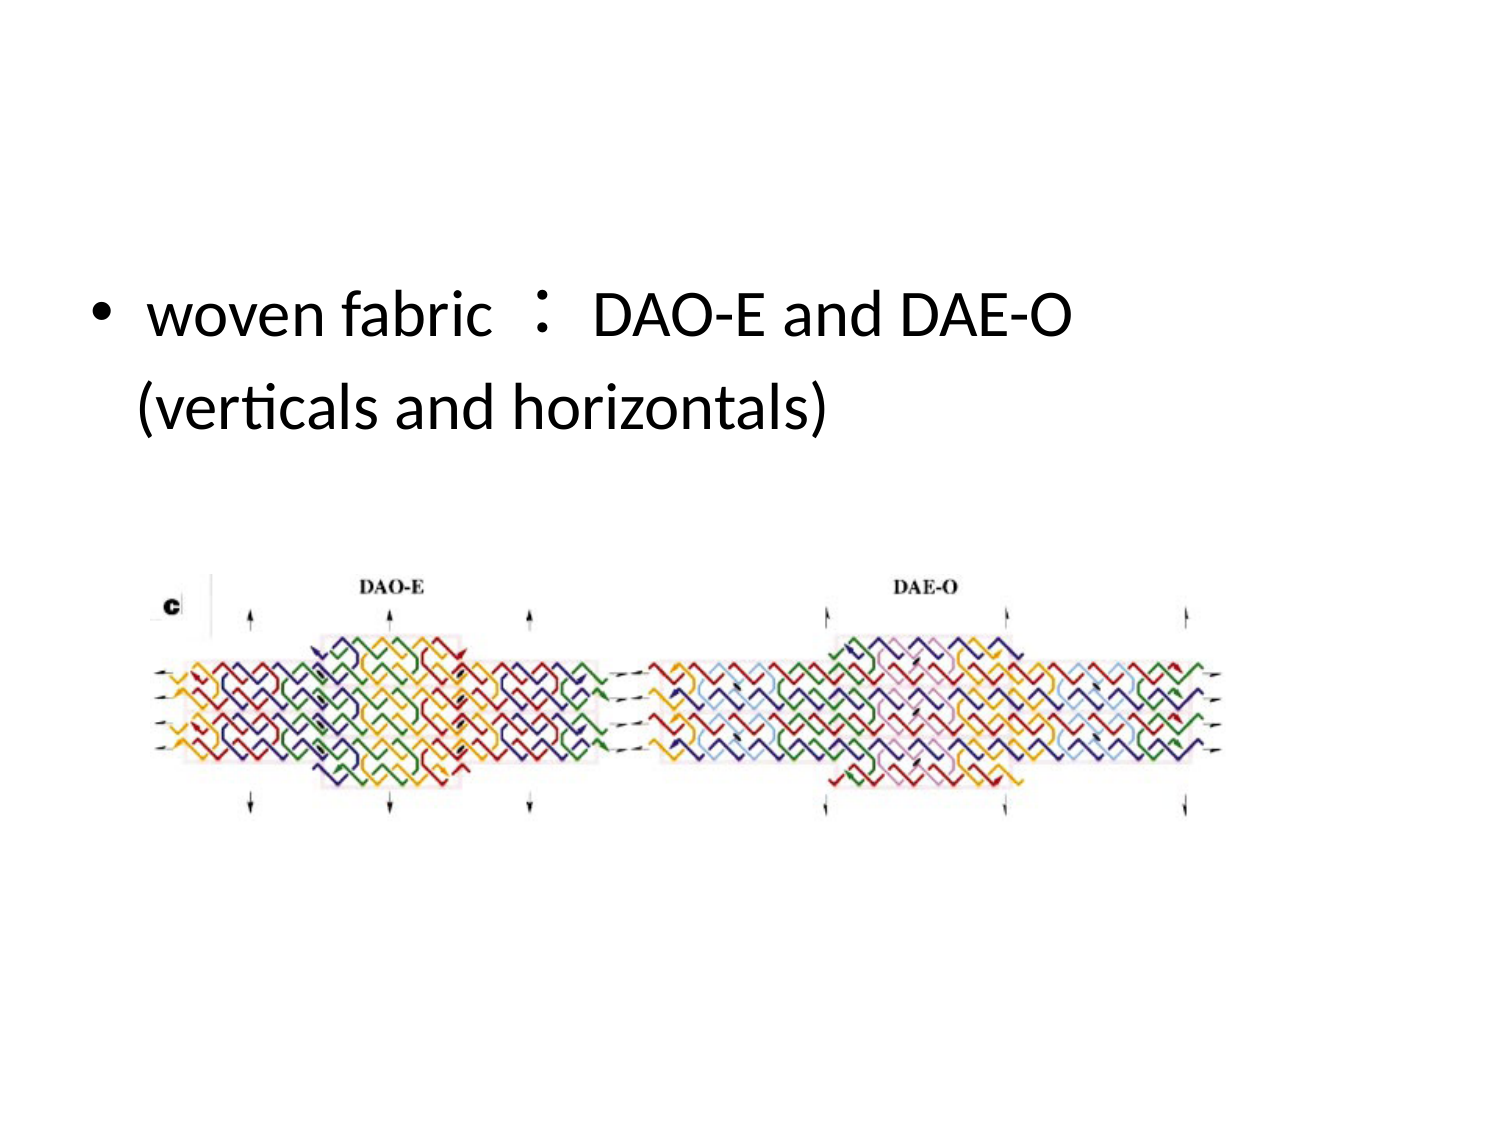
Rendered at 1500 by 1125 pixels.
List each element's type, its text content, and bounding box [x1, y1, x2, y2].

list woven fabric：DAO-E and DAE-O (verticals and horizontals) [75, 262, 1425, 1005]
picture [150, 574, 1352, 905]
